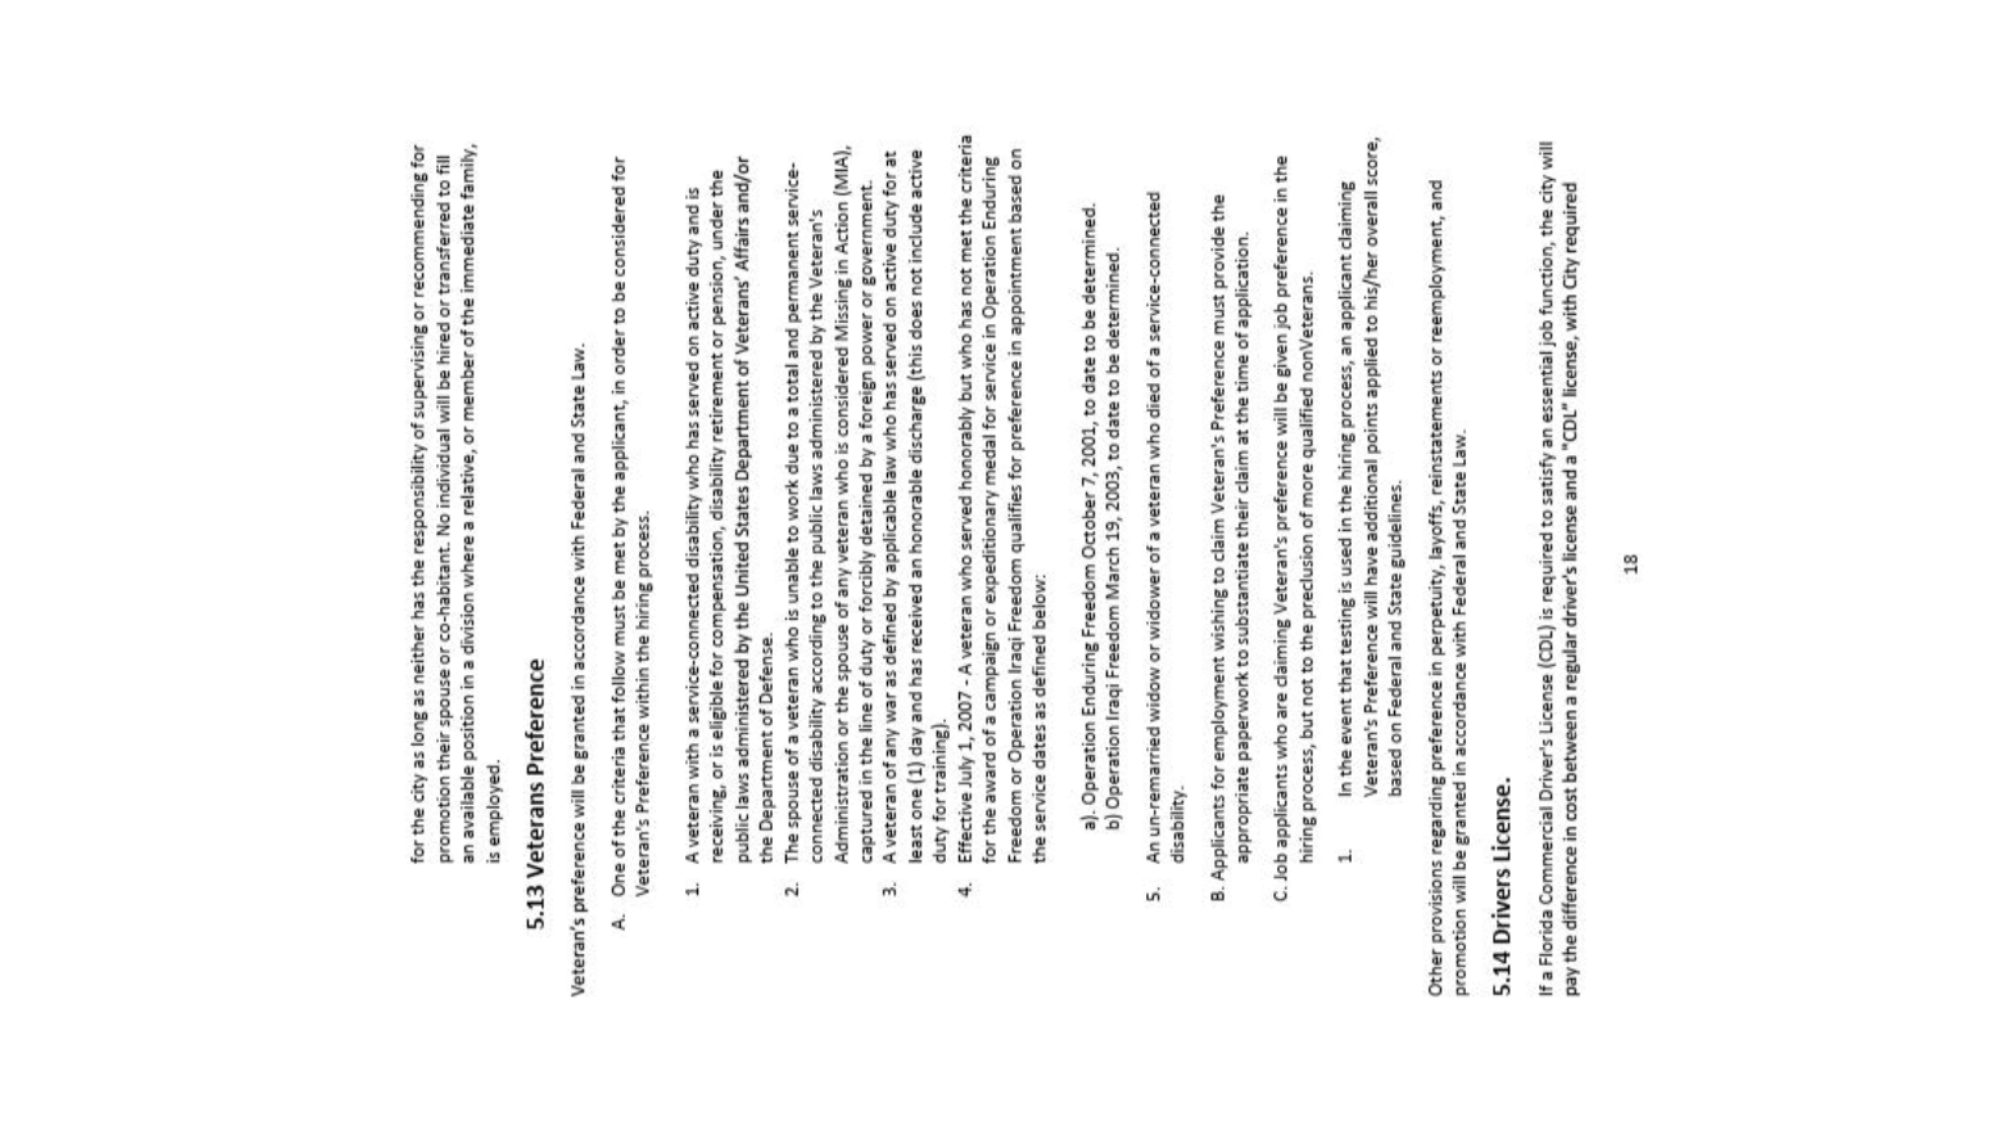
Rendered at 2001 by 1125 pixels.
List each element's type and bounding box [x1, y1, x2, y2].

picture [274, 0, 1731, 1125]
